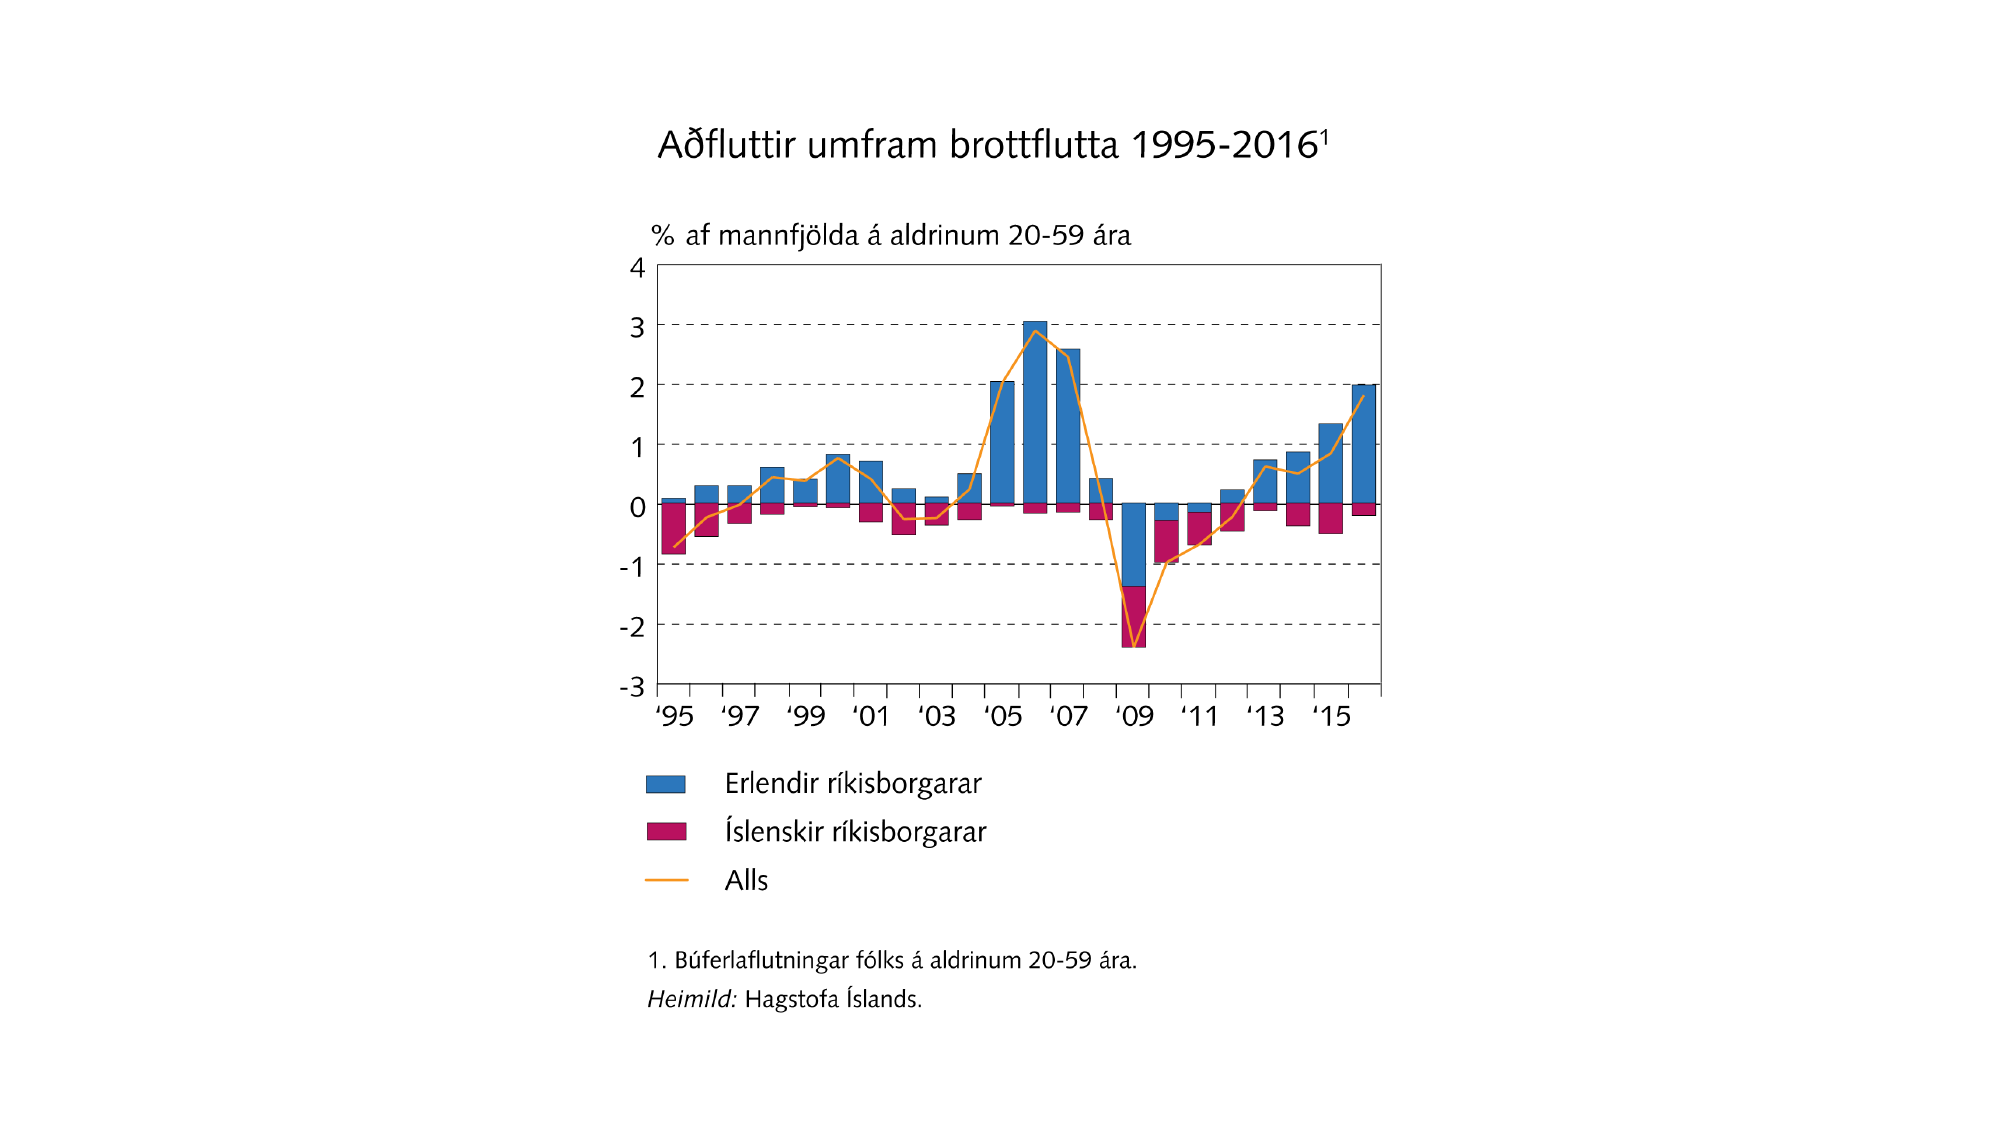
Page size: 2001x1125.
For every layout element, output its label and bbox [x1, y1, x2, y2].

picture [618, 112, 1382, 1013]
